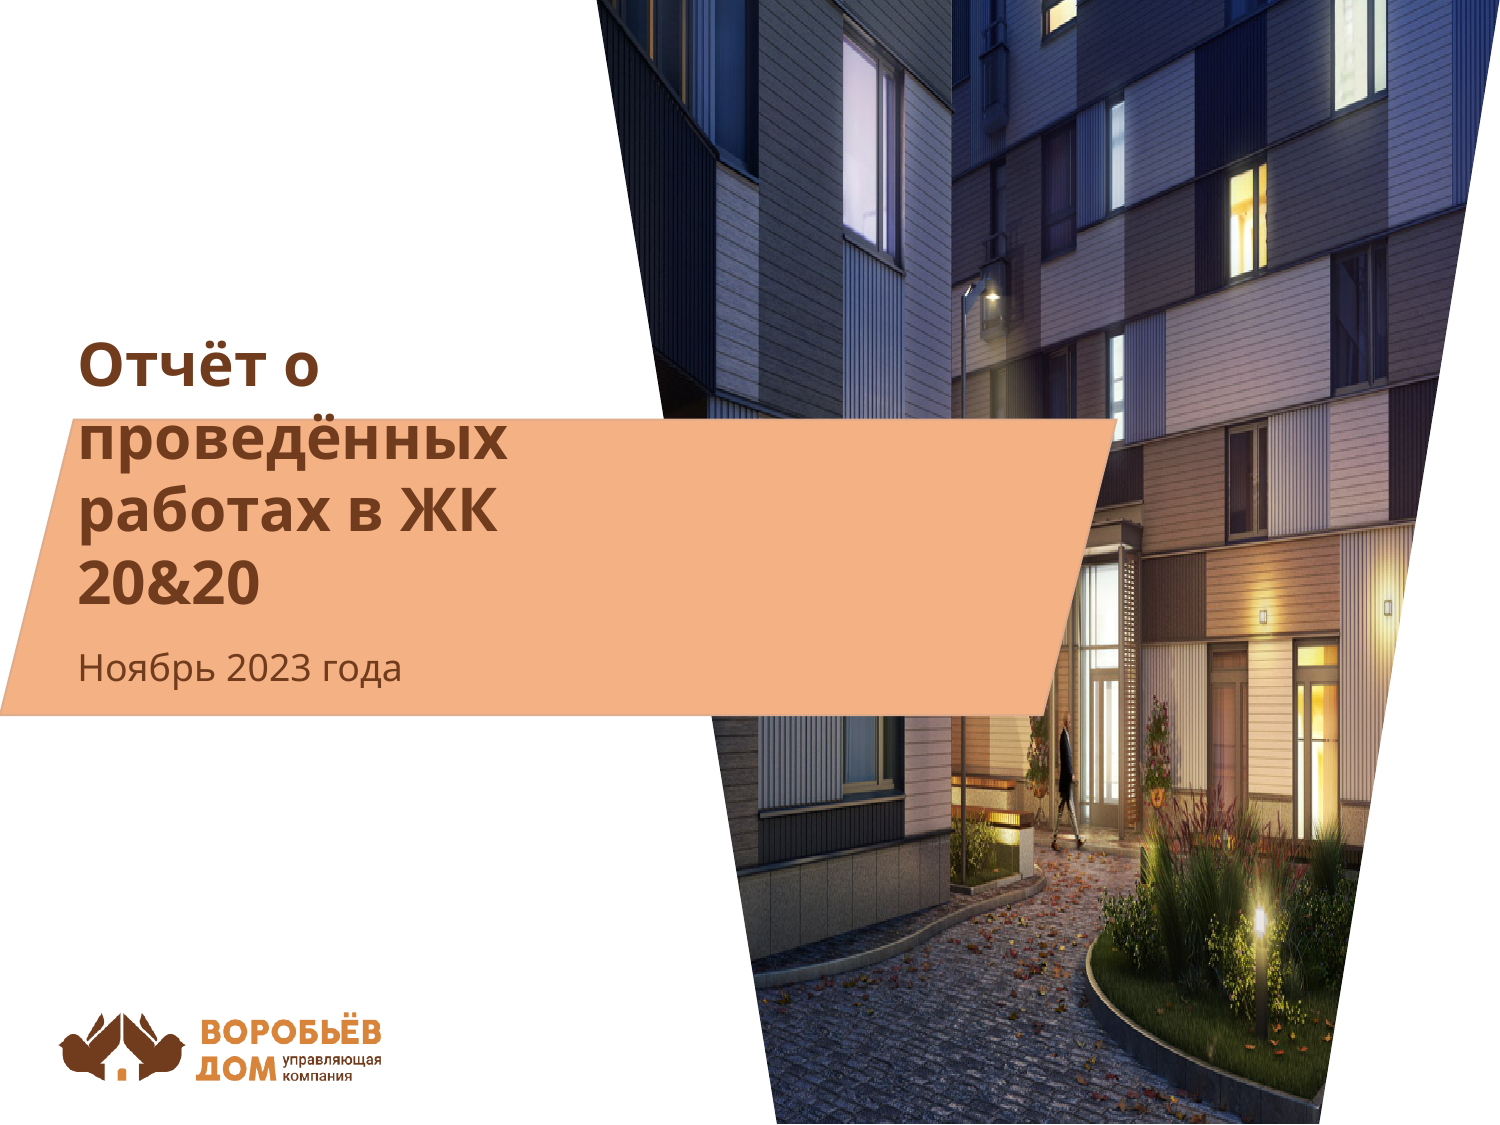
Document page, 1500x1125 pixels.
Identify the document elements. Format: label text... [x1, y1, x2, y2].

picture [596, 0, 1500, 1124]
text_box Отчёт о проведённых работах в ЖК 20&20 [62, 423, 596, 624]
picture [57, 1012, 381, 1081]
text_box [0, 462, 596, 717]
text_box [71, 418, 596, 423]
text_box Ноябрь 2023 года [62, 641, 596, 697]
